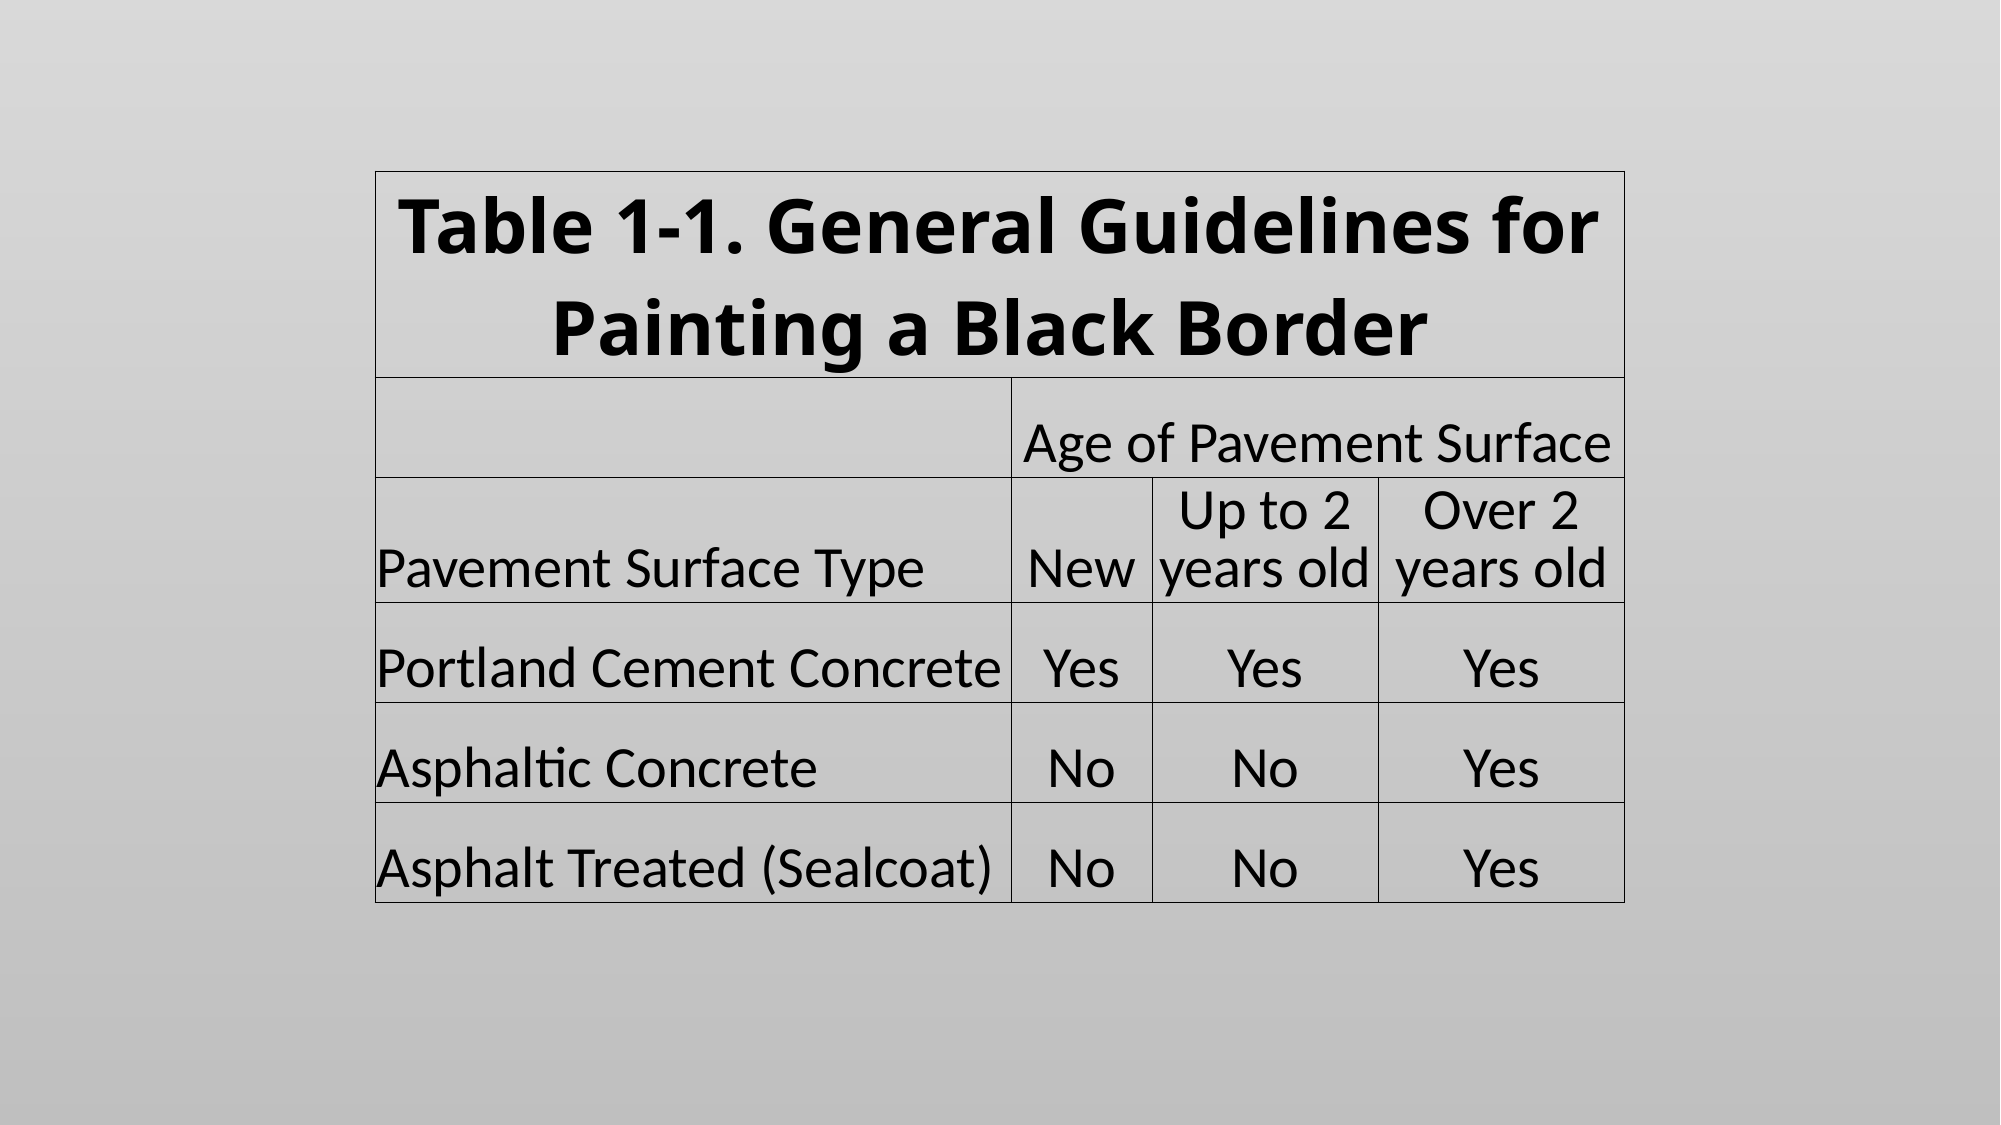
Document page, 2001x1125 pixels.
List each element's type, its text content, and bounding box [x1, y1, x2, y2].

table_cell Yes [1379, 803, 1624, 902]
table_cell Pavement Surface Type [376, 478, 1011, 602]
table_header Table 1-1. General Guidelines for Painting a Black Border [376, 172, 1624, 377]
table_cell No [1012, 803, 1152, 902]
table_cell Age of Pavement Surface [1012, 378, 1624, 477]
table_cell Portland Cement Concrete [376, 603, 1011, 702]
table_cell No [1153, 703, 1378, 802]
table_cell Yes [1379, 703, 1624, 802]
table_cell Asphaltic Concrete [376, 703, 1011, 802]
table_cell Asphalt Treated (Sealcoat) [376, 803, 1011, 902]
table_cell No [1153, 803, 1378, 902]
table_cell Up to 2 years old [1153, 478, 1378, 602]
table_cell Yes [1012, 603, 1152, 702]
table_cell Over 2 years old [1379, 478, 1624, 602]
table_cell Yes [1379, 603, 1624, 702]
table_cell [376, 378, 1011, 477]
table_cell Yes [1153, 603, 1378, 702]
table_cell No [1012, 703, 1152, 802]
table_cell New [1012, 478, 1152, 602]
